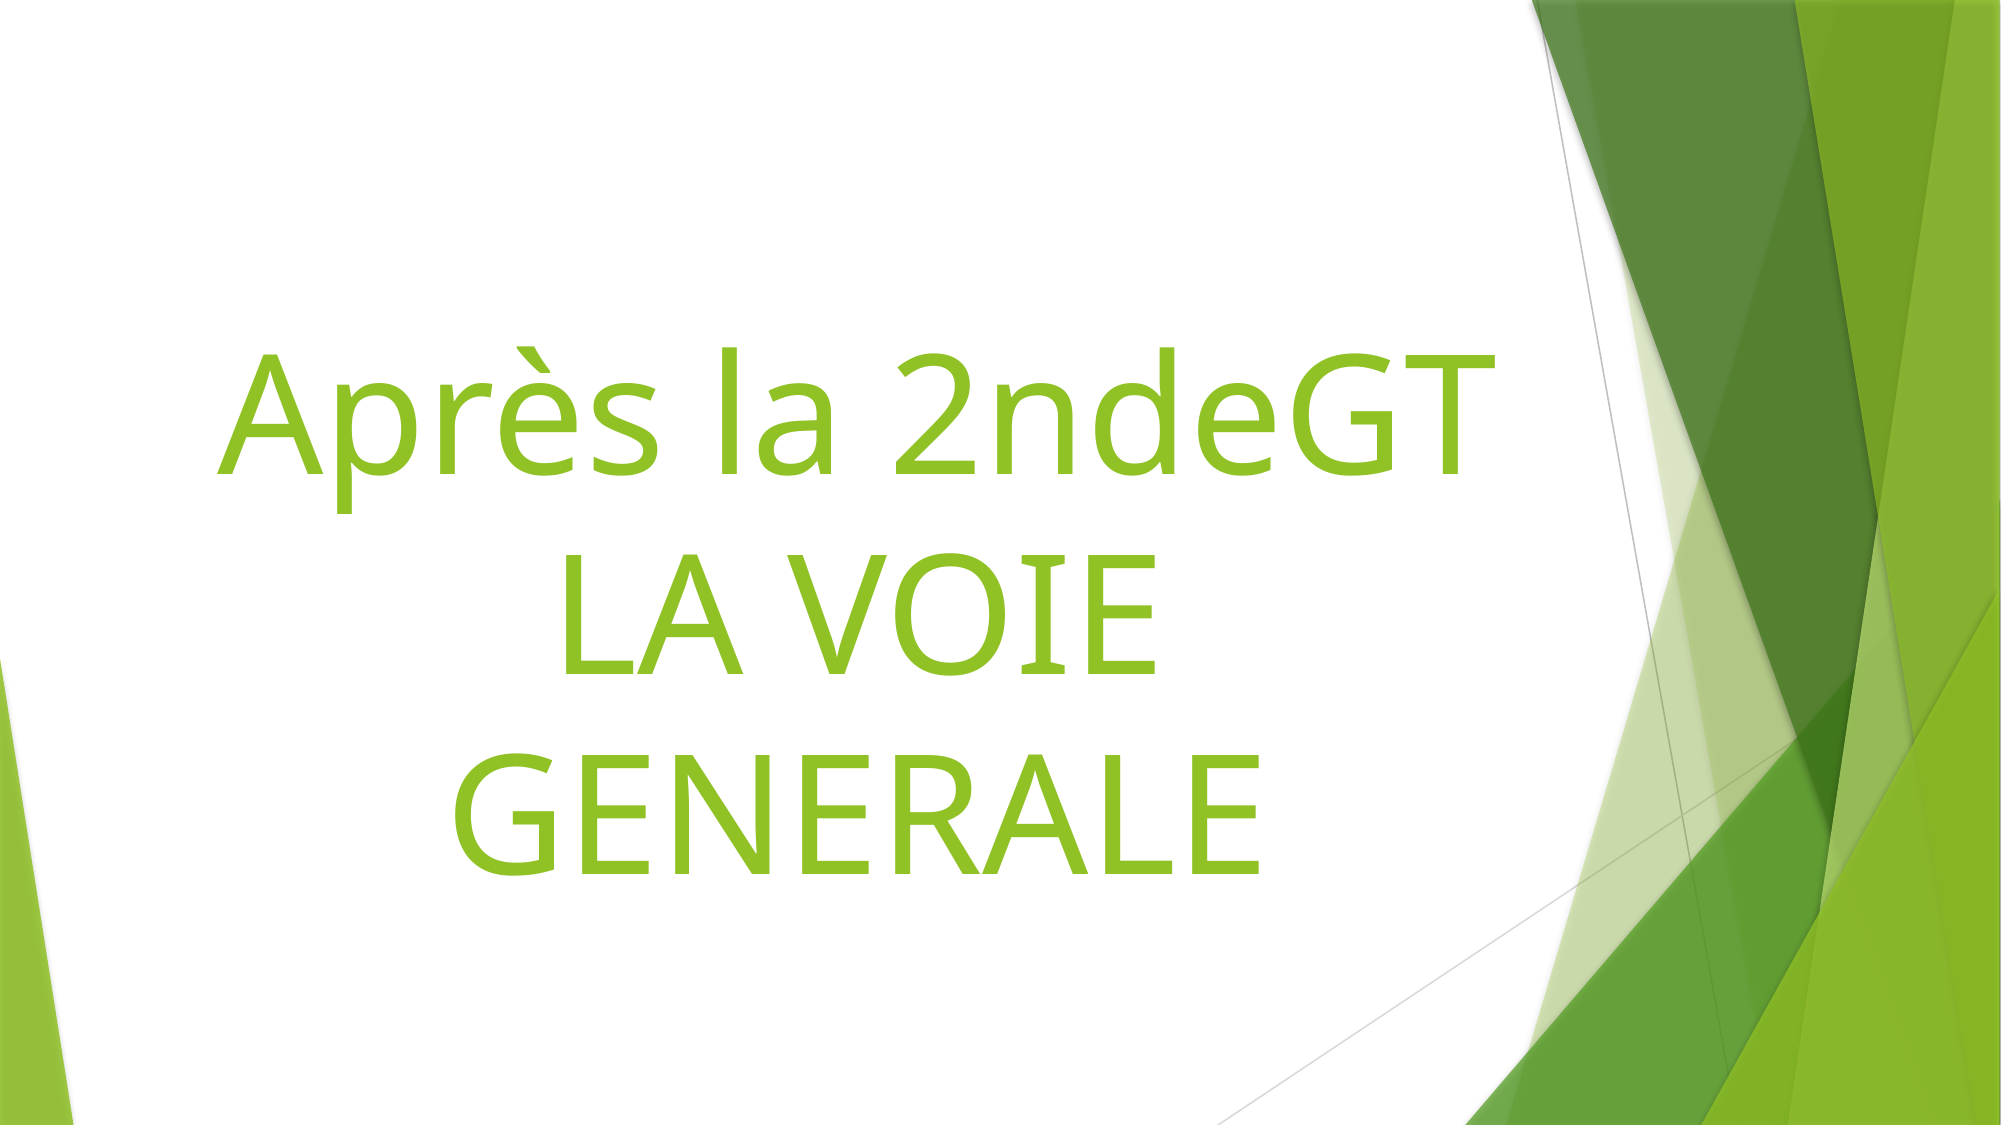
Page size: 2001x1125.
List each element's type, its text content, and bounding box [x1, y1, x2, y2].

title Après la 2ndeGT LA VOIE GENERALE [111, 99, 1605, 978]
